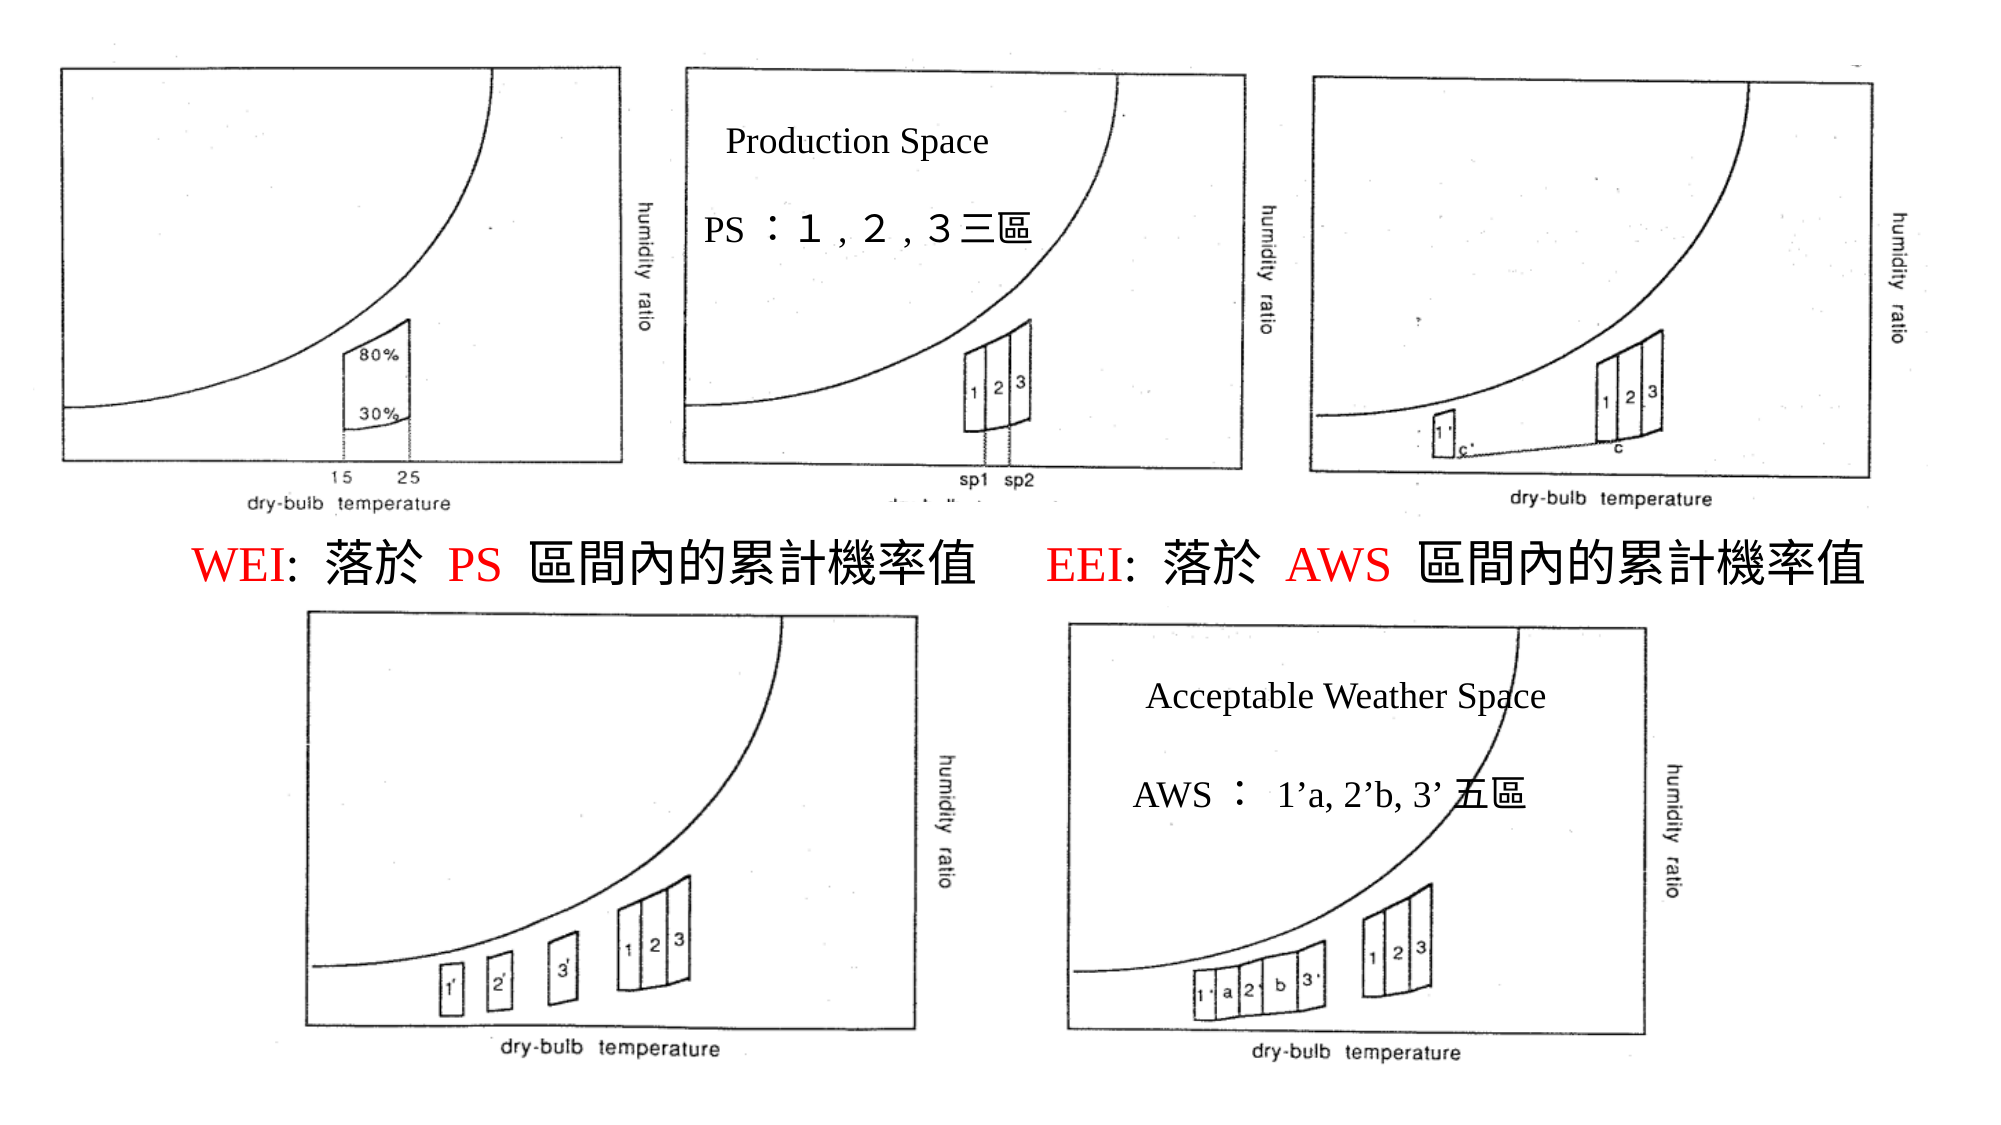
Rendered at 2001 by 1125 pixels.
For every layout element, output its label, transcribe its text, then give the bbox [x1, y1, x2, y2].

picture [274, 599, 968, 1066]
text_box WEI: 落於 PS 區間內的累計機率值 EEI: 落於 AWS 區間內的累計機率值 [169, 523, 1889, 599]
picture [33, 41, 1928, 519]
picture [1042, 606, 1699, 1073]
